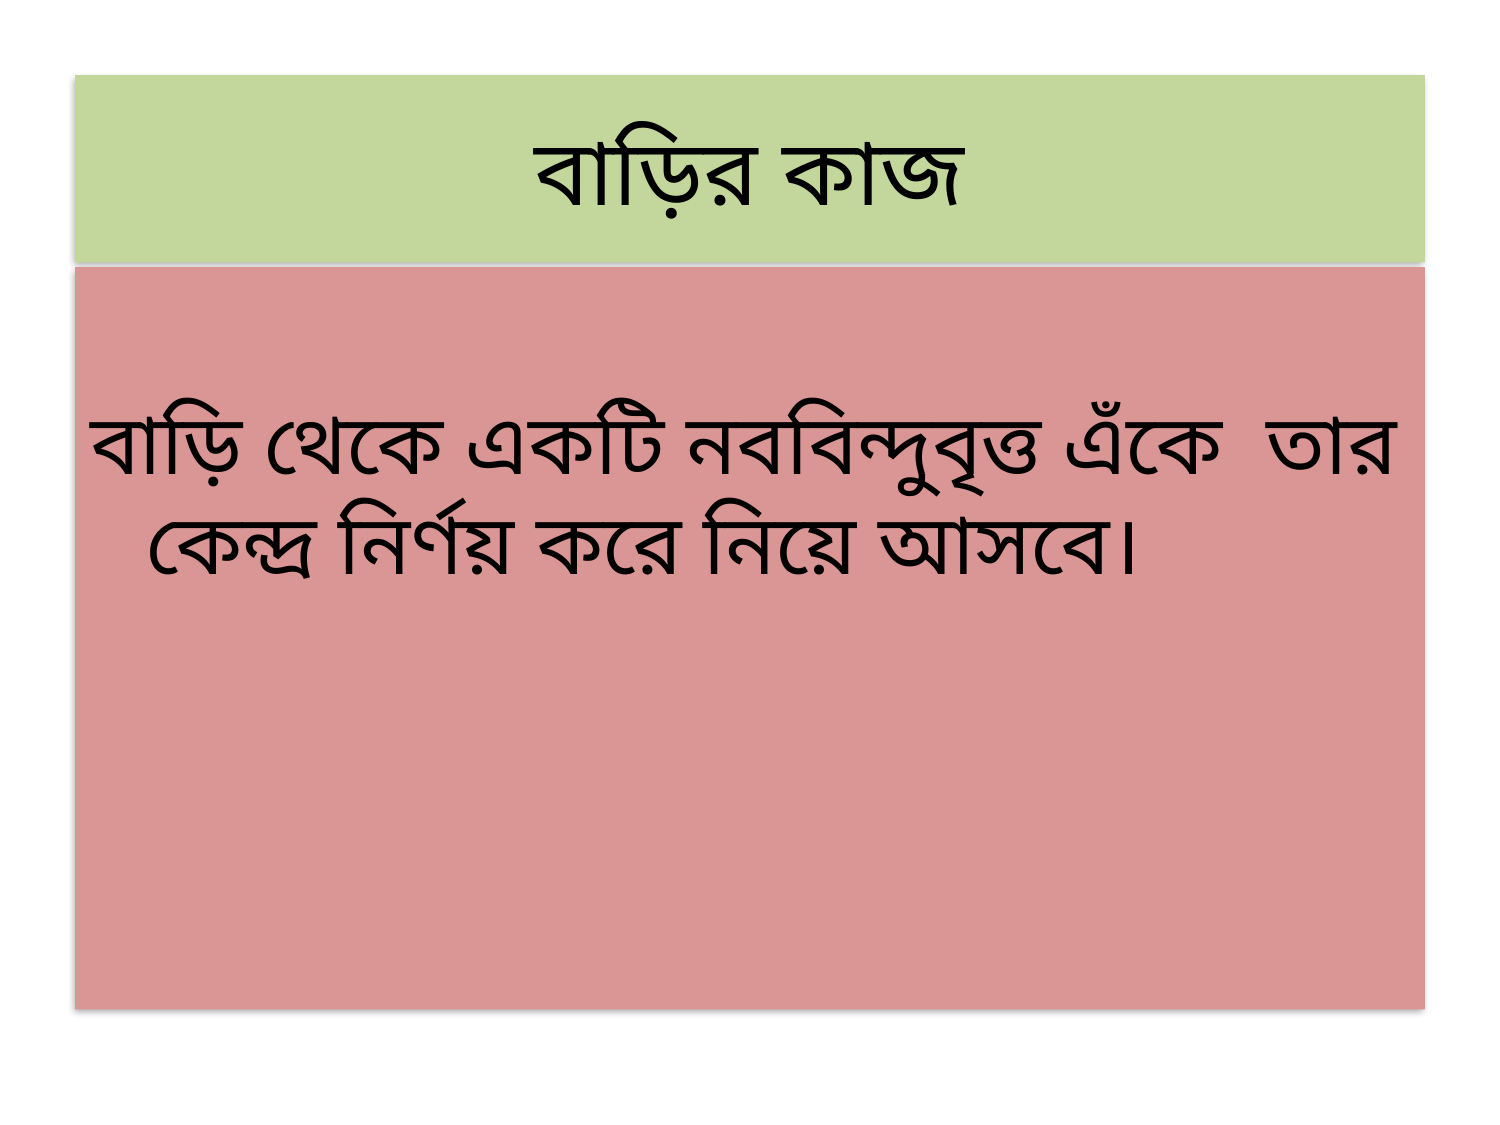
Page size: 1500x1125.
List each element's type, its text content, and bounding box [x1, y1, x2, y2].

title বাড়ির কাজ [75, 75, 1425, 263]
list বাড়ি থেকে একটি নববিন্দুবৃত্ত এঁকে তার কেন্দ্র নির্ণয় করে নিয়ে আসবে। [75, 267, 1425, 1010]
